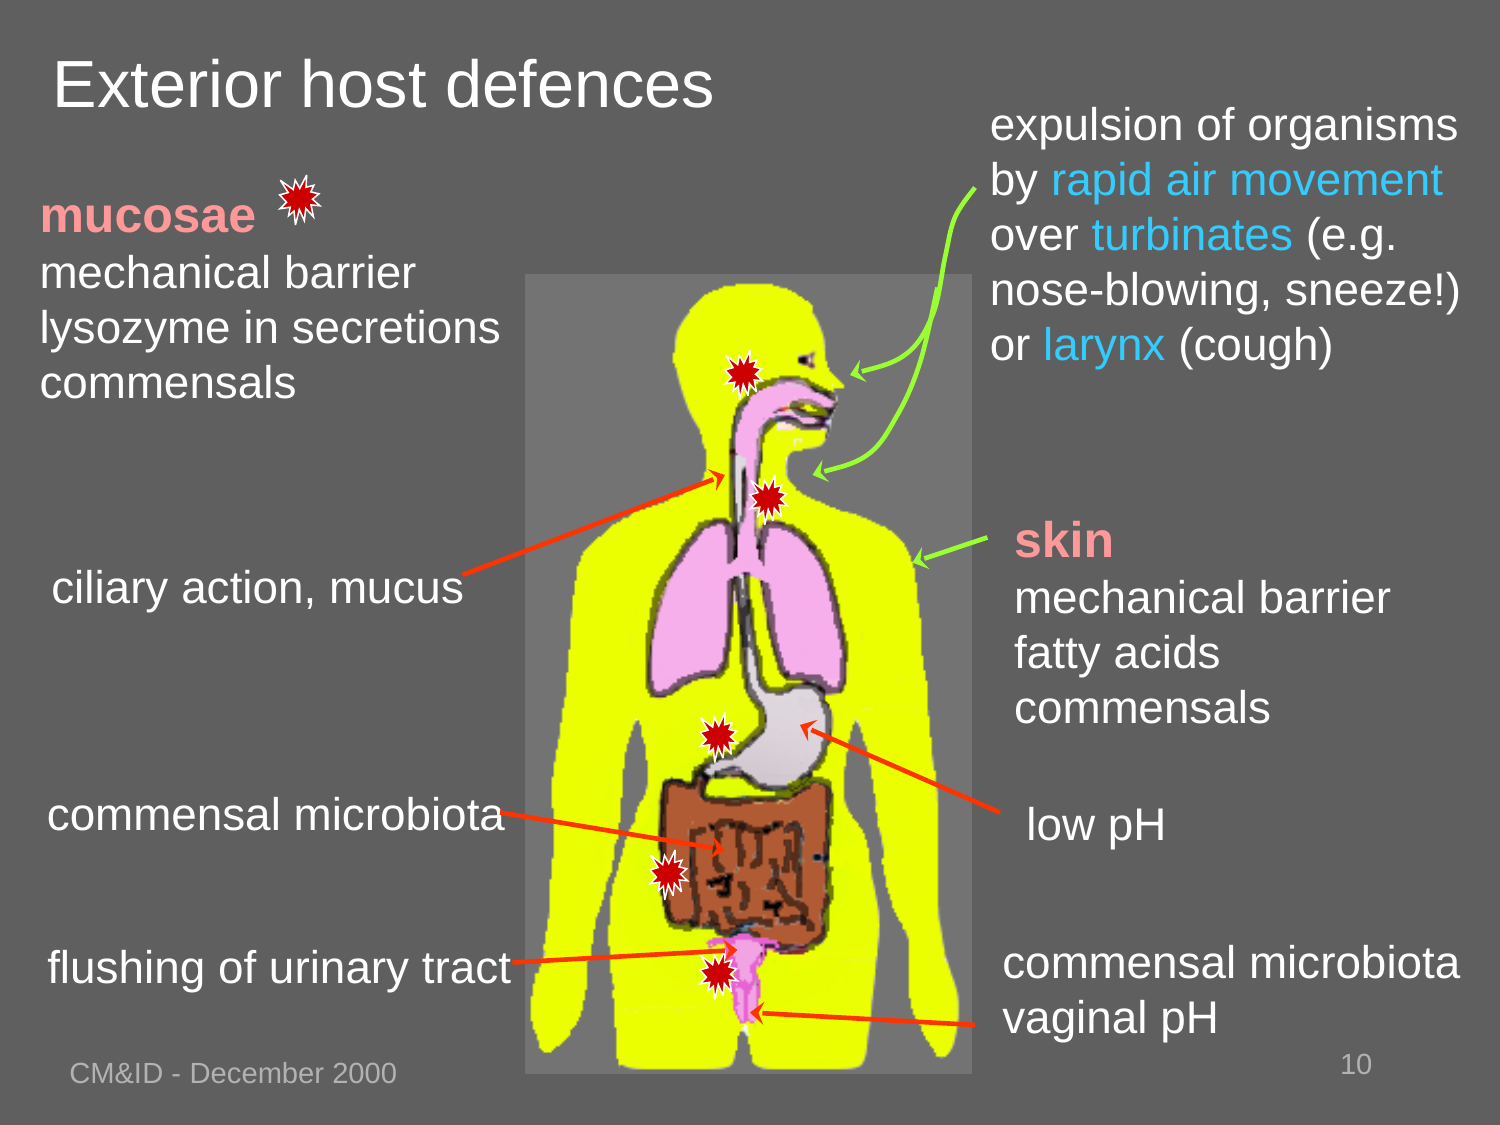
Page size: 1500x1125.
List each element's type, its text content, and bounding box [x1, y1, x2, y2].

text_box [799, 724, 1194, 858]
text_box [749, 924, 1500, 1051]
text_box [791, 274, 972, 923]
slide_number 10 [1074, 1060, 1388, 1100]
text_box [812, 87, 1500, 476]
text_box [912, 499, 1419, 741]
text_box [20, 929, 738, 1001]
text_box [524, 1009, 972, 1074]
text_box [24, 174, 788, 1001]
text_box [24, 474, 726, 621]
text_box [19, 777, 726, 851]
title Exterior host defences [37, 37, 1313, 125]
